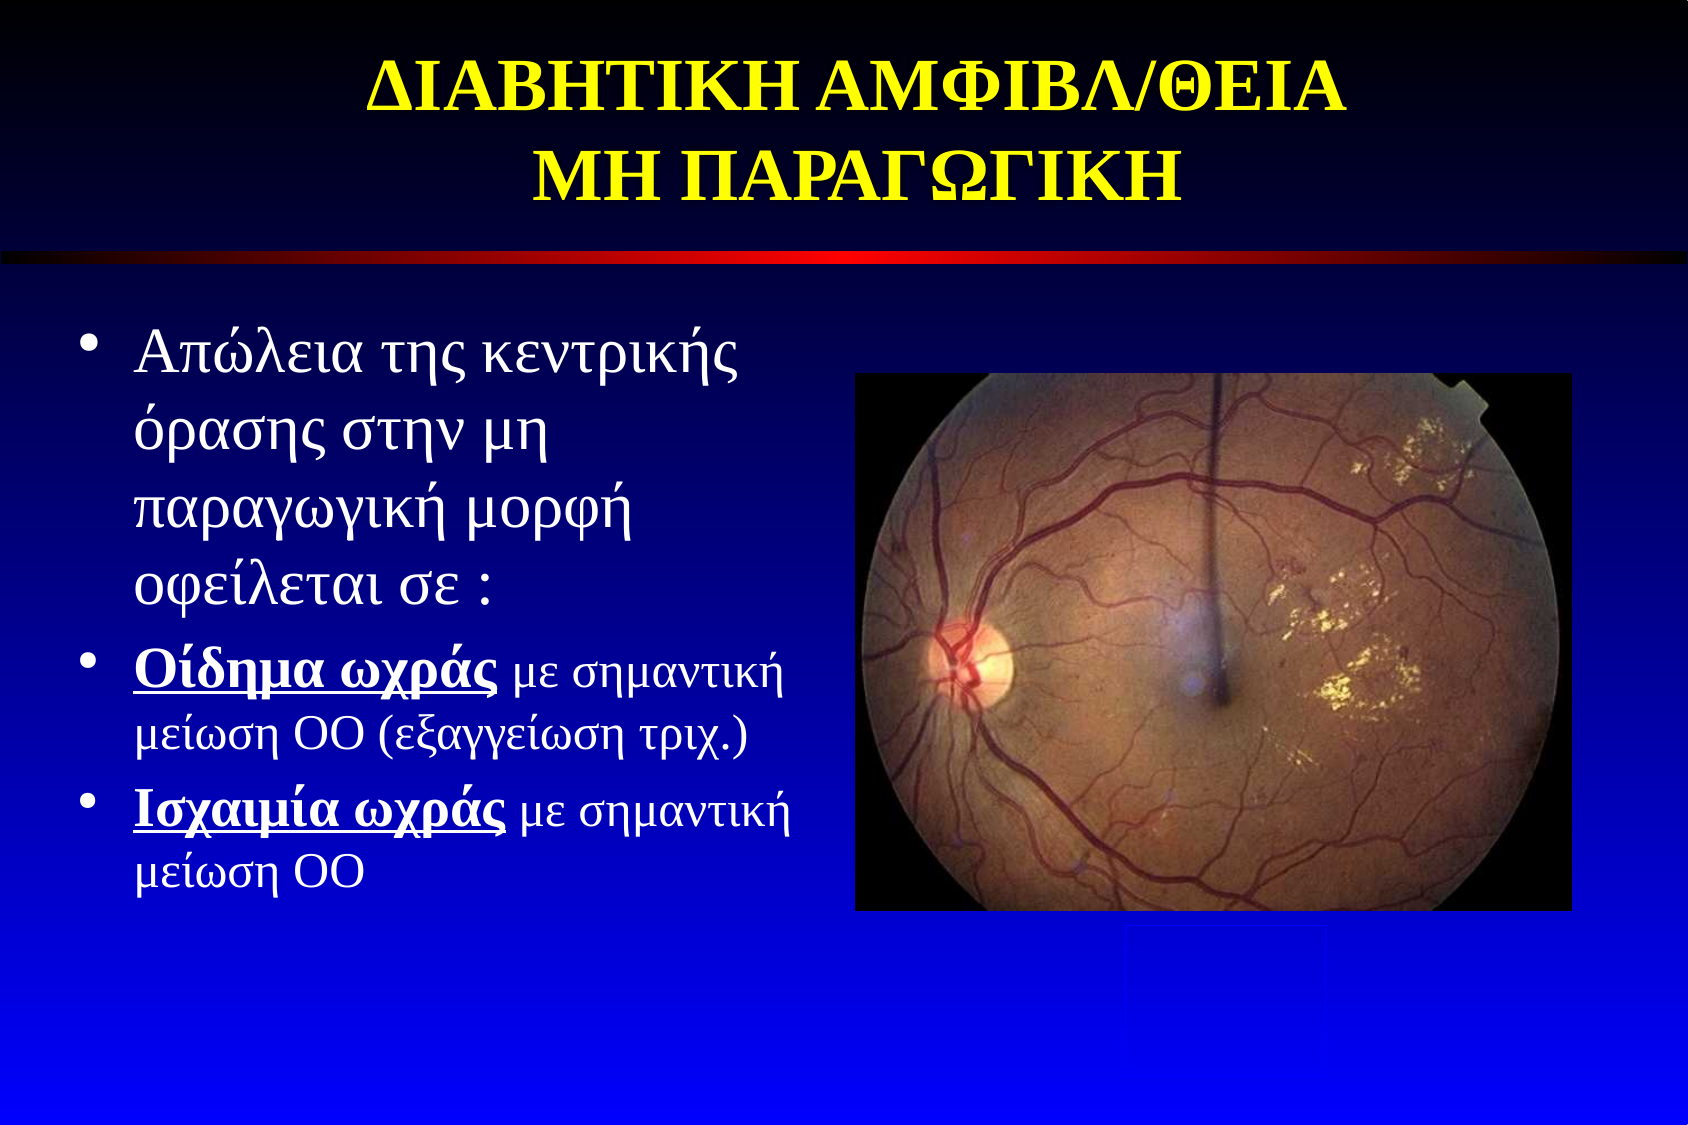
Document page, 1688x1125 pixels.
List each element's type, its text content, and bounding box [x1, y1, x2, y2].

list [855, 372, 1573, 911]
title ΔΙΑΒΗΤΙΚΗ ΑΜΦΙΒΛ/ΘΕΙΑ ΜΗ ΠΑΡΑΓΩΓΙΚΗ [140, 31, 1575, 219]
list Απώλεια της κεντρικής όρασης στην μη παραγωγική μορφή οφείλεται σε : Οίδημα ωχράς με σημαντική μείωση ΟΟ (εξαγγείωση τριχ.) Ισχαιμία ωχράς με σημαντική μείωση ΟΟ [64, 299, 843, 975]
